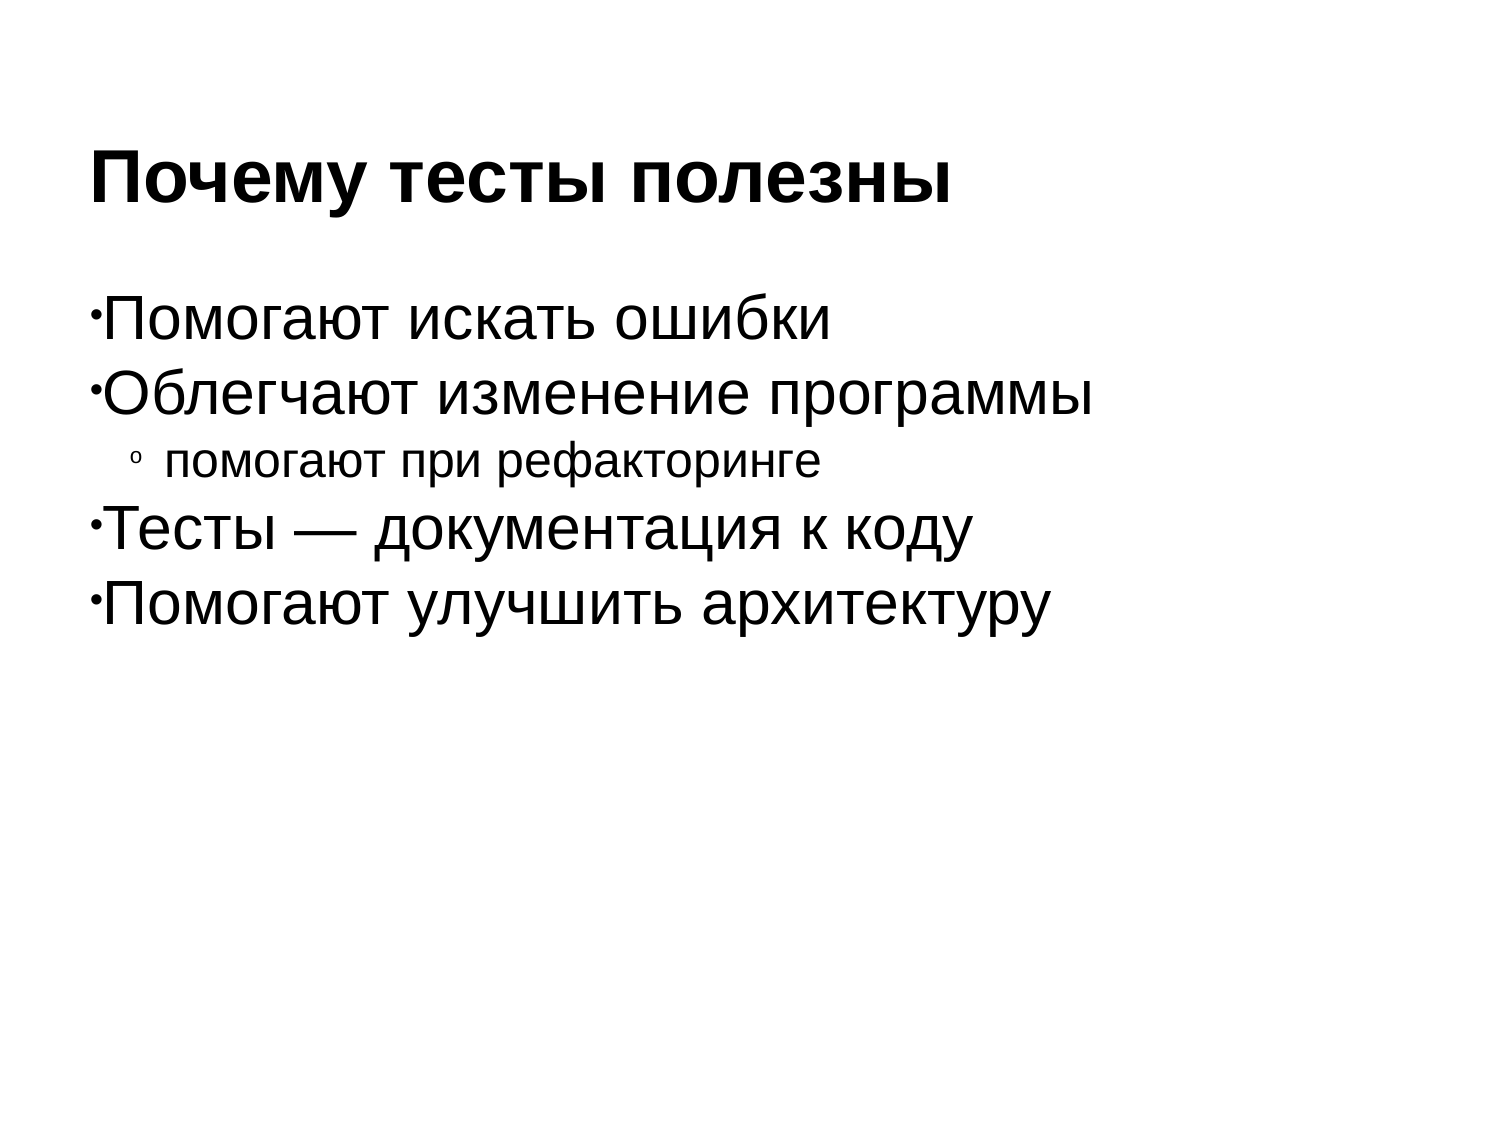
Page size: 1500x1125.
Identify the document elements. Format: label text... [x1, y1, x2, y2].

text_box Почему тесты полезны [75, 14, 1425, 233]
text_box Помогают искать ошибки Облегчают изменение программы помогают при рефакторинге Тесты — документация к коду Помогают улучшить архитектуру [75, 262, 1425, 945]
